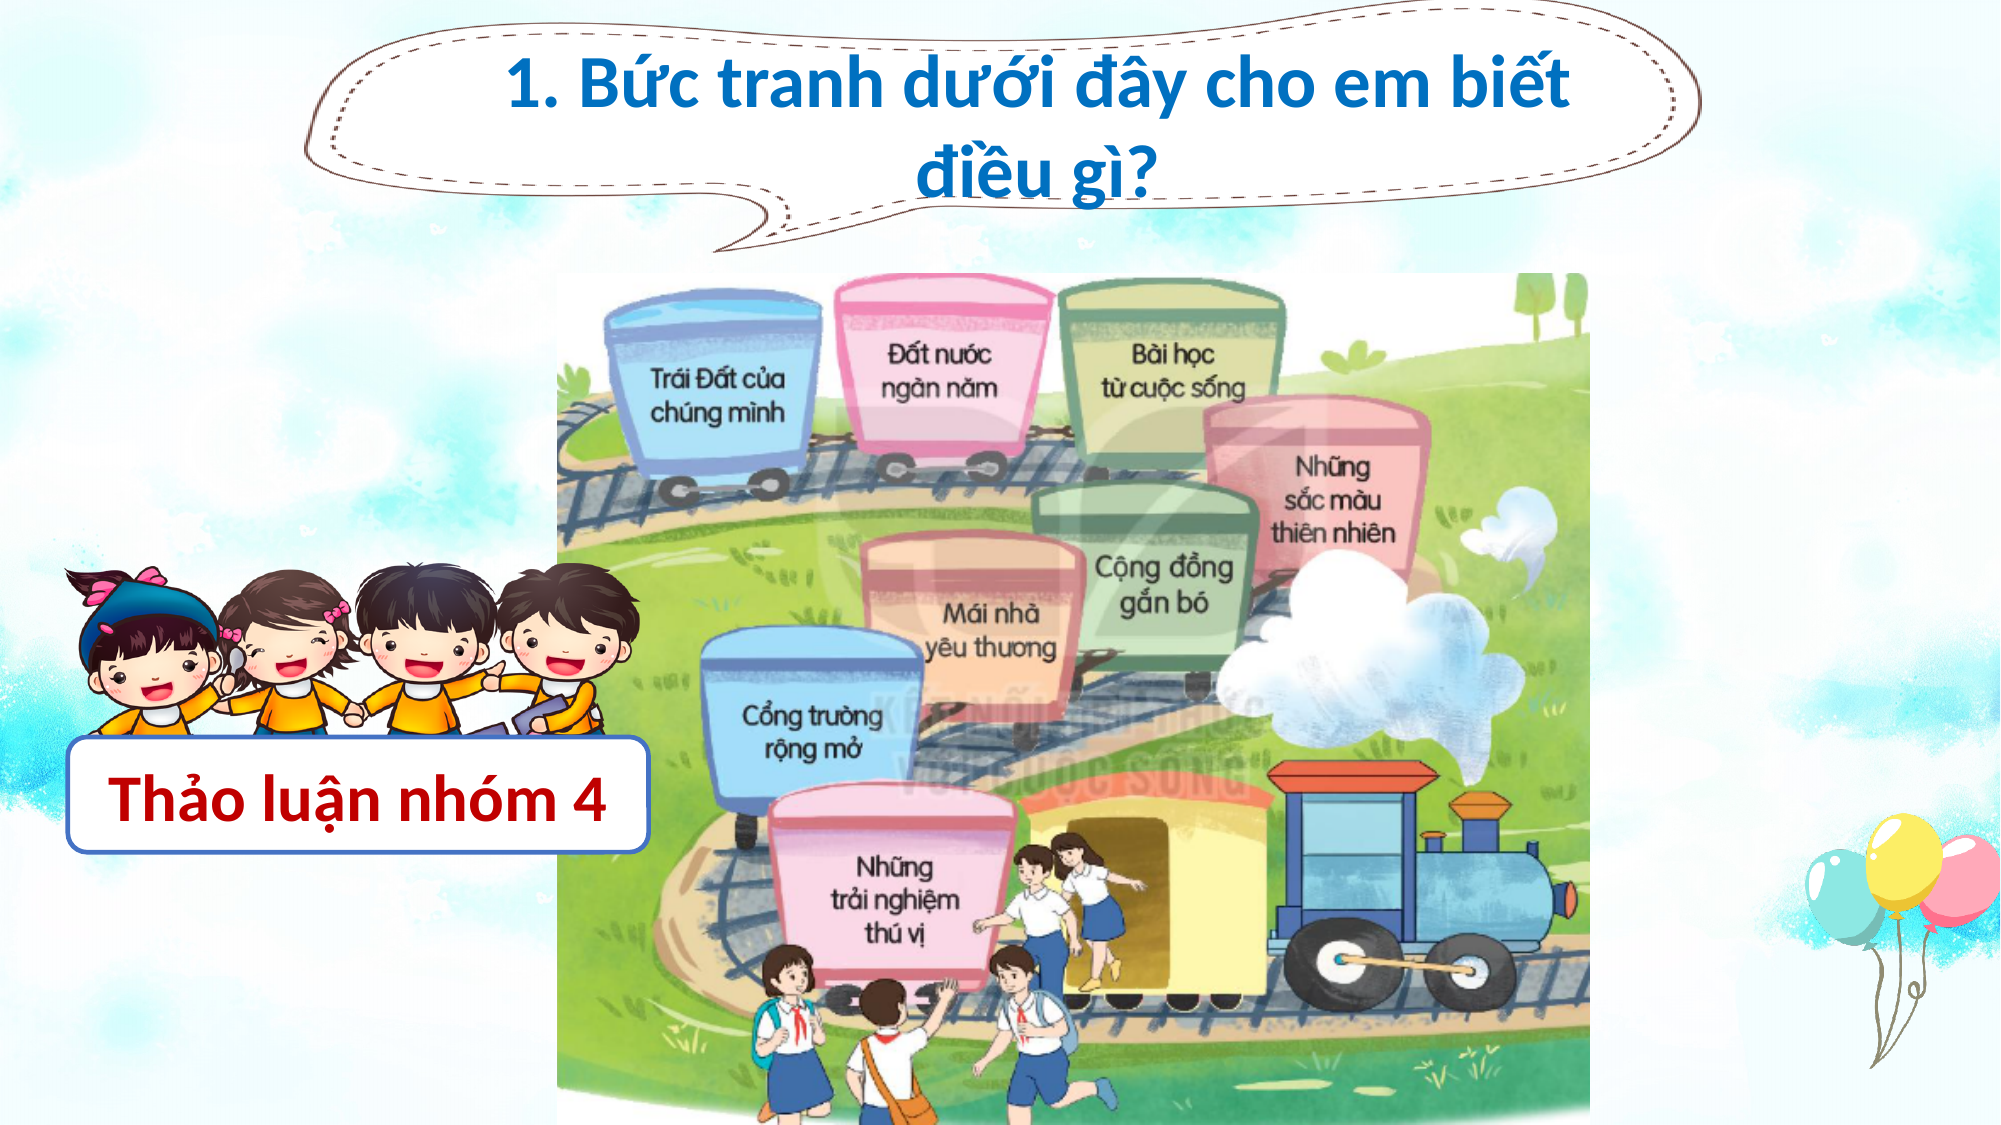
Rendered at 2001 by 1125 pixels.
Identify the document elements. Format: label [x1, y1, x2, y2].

text_box [0, 508, 696, 853]
picture [0, 0, 2001, 1125]
text_box [295, 0, 1769, 290]
